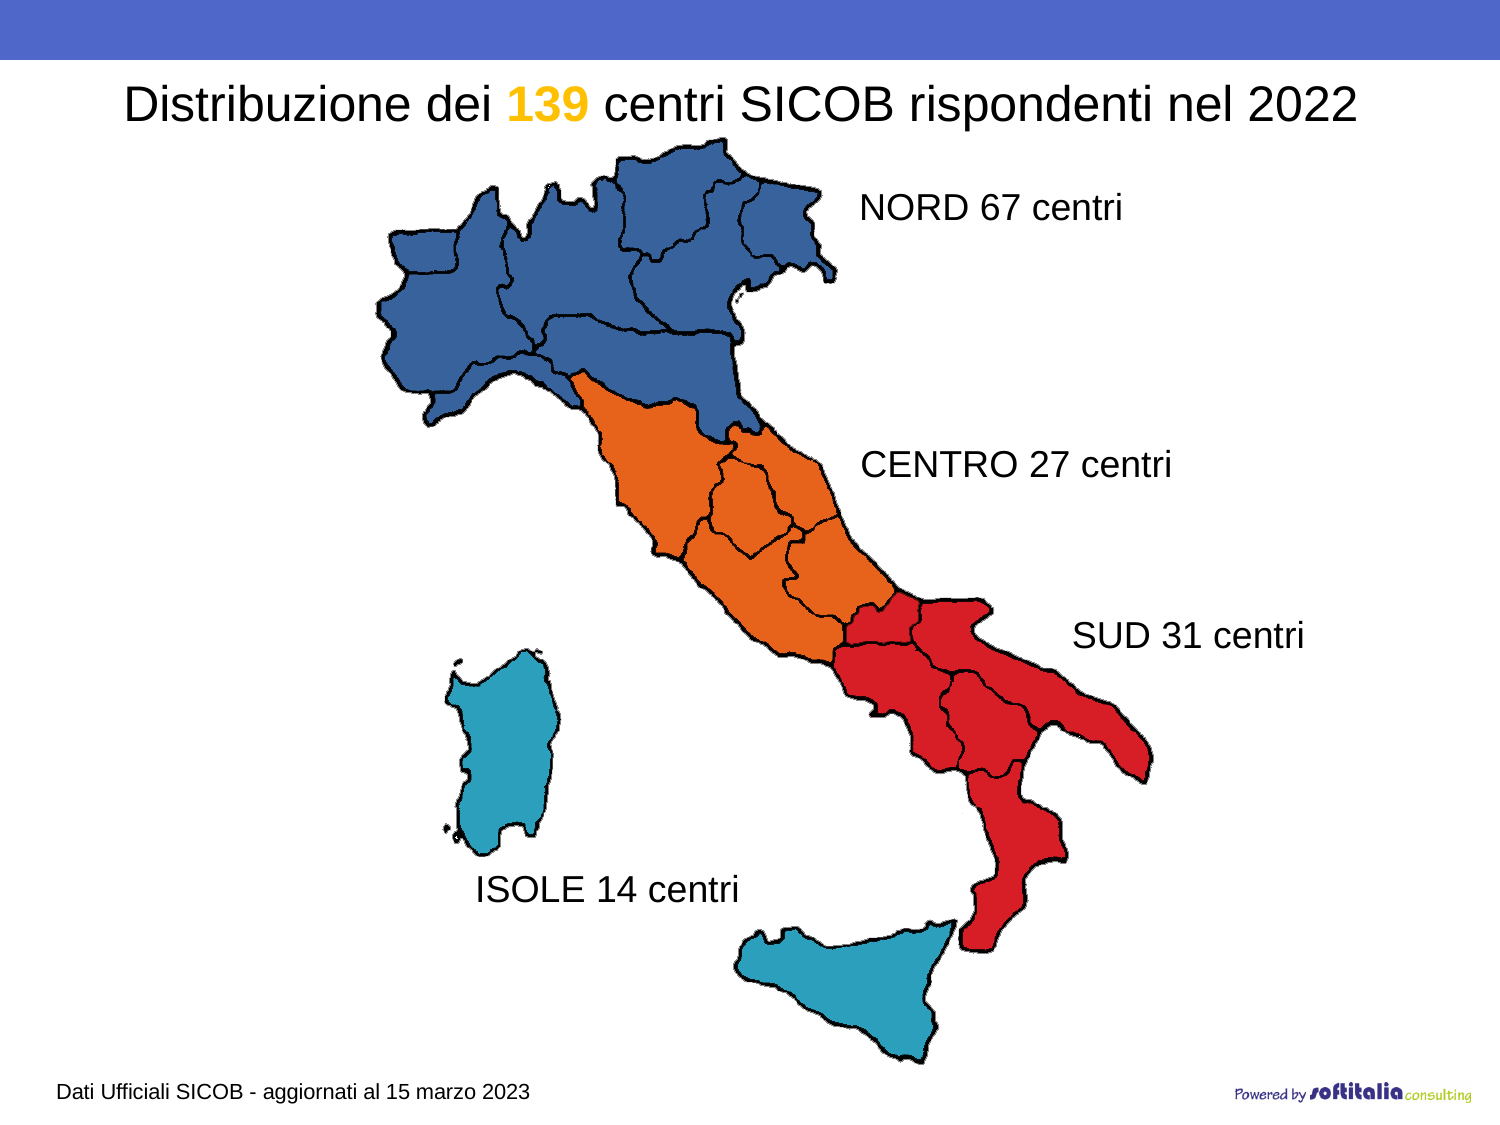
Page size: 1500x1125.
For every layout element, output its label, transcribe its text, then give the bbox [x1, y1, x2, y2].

text_box Distribuzione dei 139 centri SICOB rispondenti nel 2022 [0, 53, 1483, 149]
picture [1234, 1082, 1471, 1103]
text_box SUD 31 centri [1219, 604, 1365, 664]
picture [371, 113, 1211, 1091]
